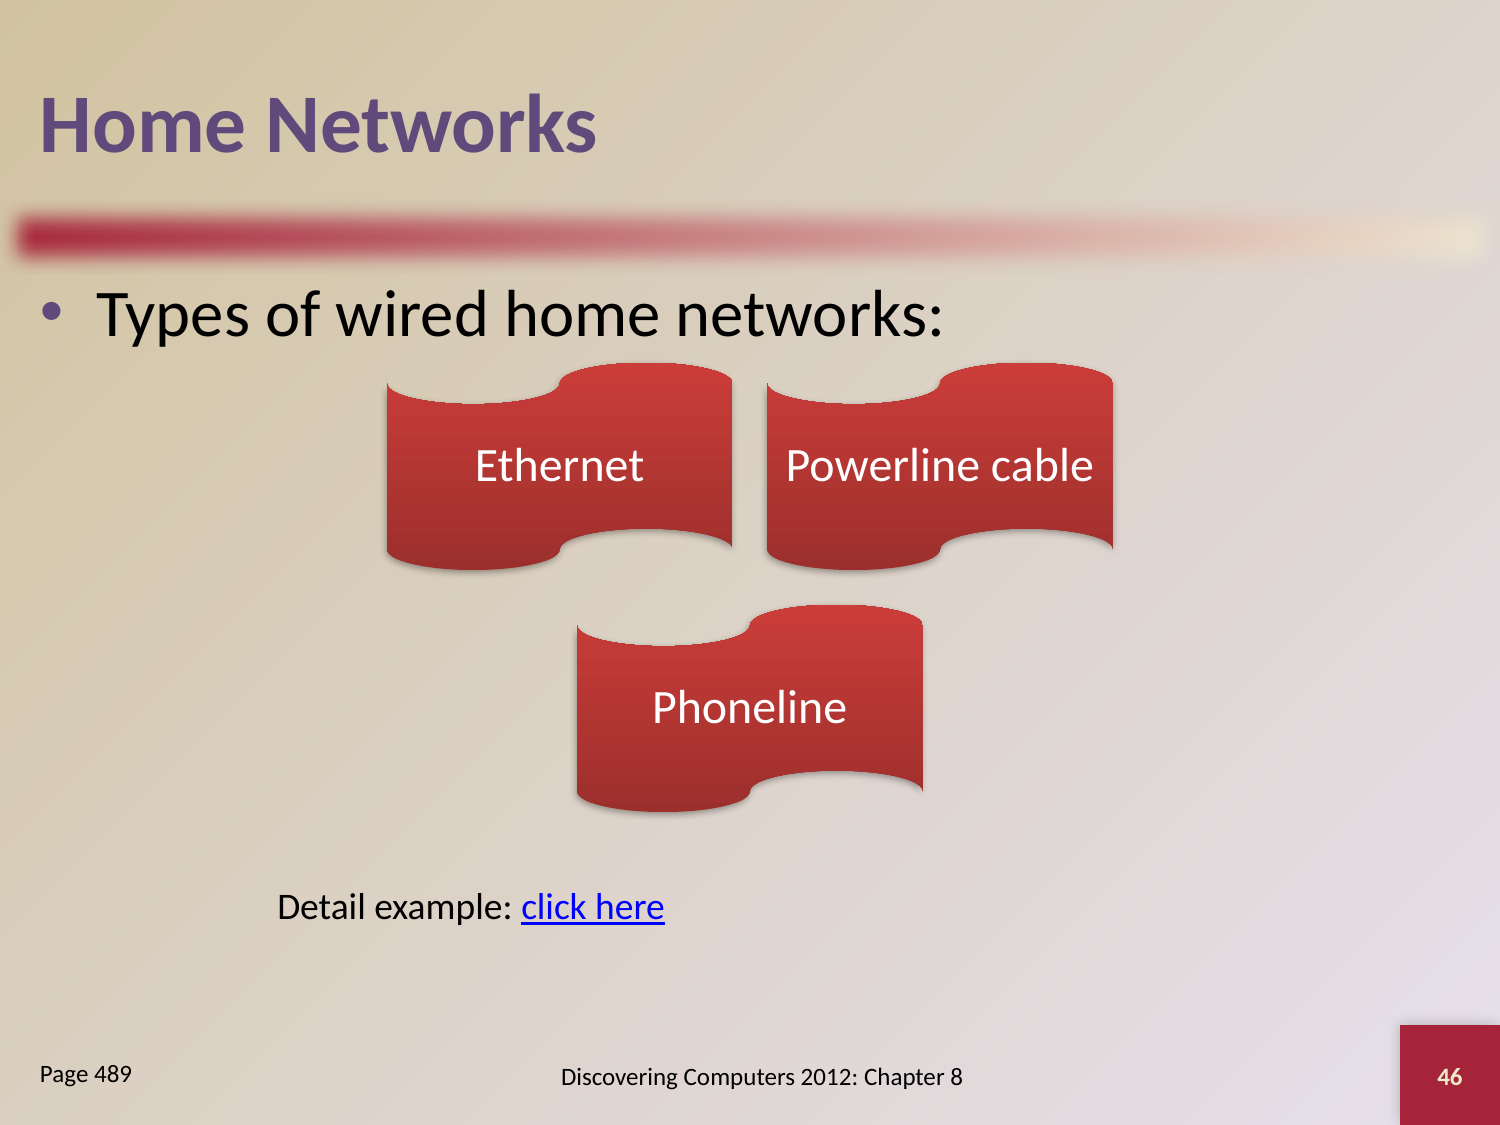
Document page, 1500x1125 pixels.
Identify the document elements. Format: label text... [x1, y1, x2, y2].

text_box Detail example: click here [262, 874, 1225, 935]
slide_number 46 [1400, 1025, 1500, 1125]
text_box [249, 362, 1251, 813]
list Types of wired home networks: [24, 262, 1475, 1025]
list Page 489 [24, 1050, 300, 1125]
footer Discovering Computers 2012: Chapter 8 [450, 1037, 1075, 1113]
title Home Networks [24, 24, 1475, 213]
